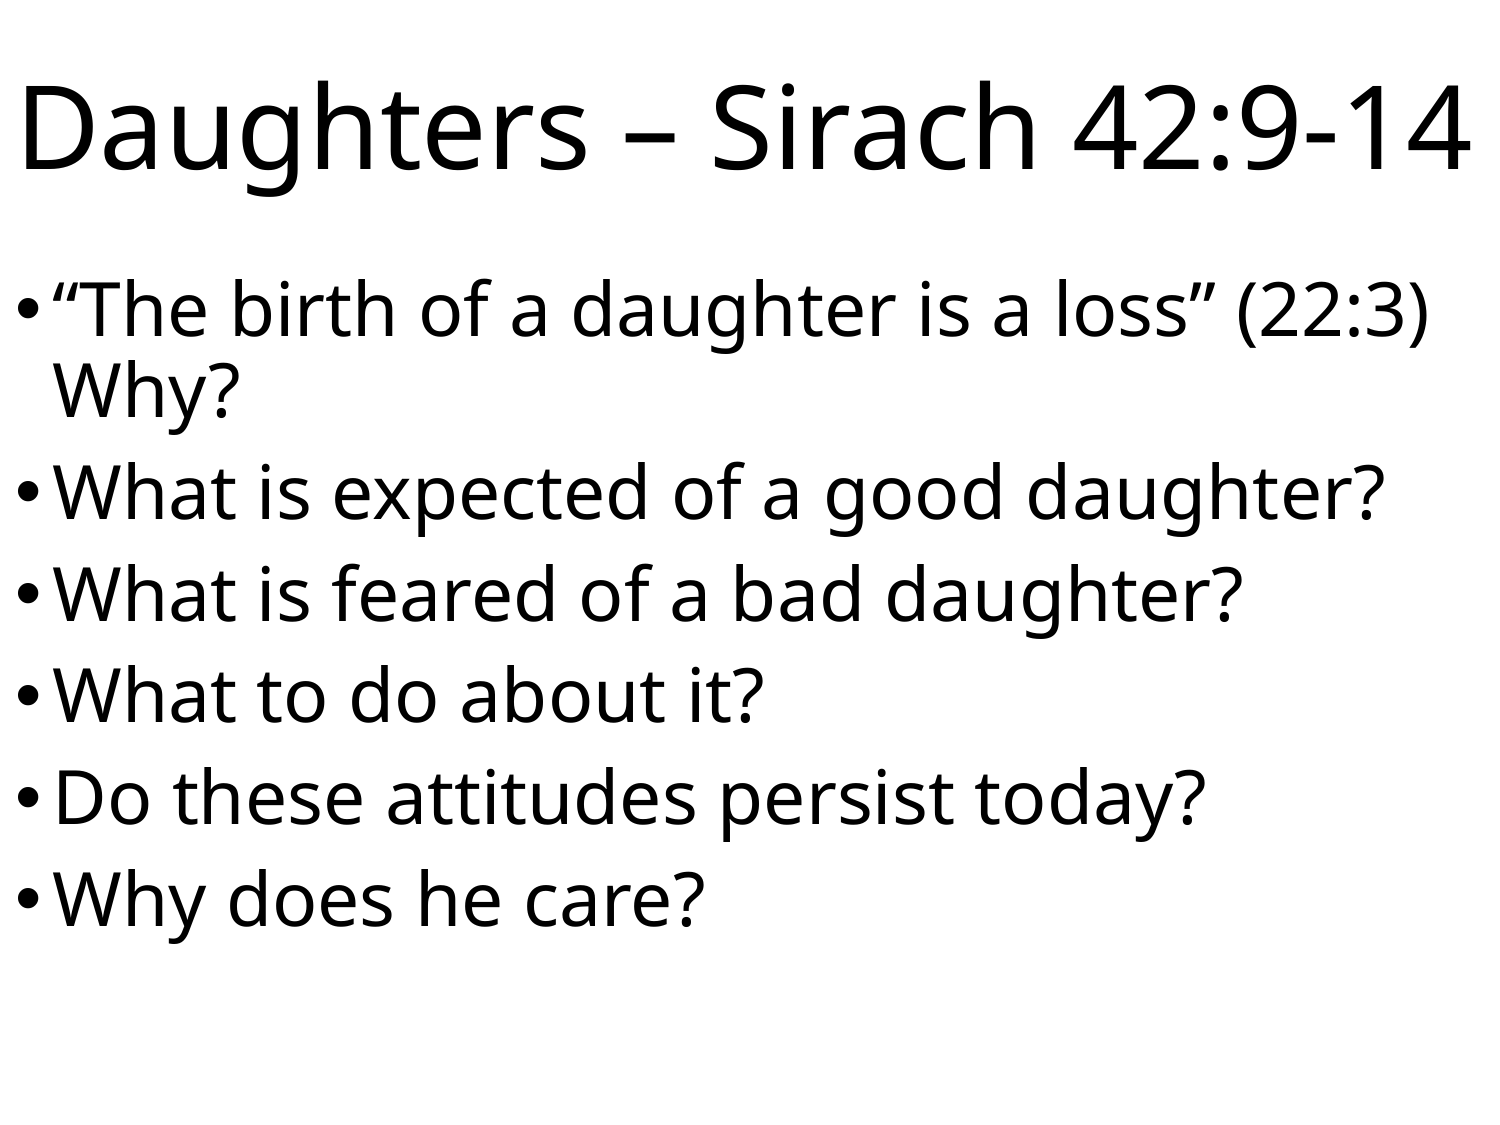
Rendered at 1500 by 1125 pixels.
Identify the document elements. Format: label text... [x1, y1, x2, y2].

title Daughters – Sirach 42:9-14 [0, 0, 1500, 264]
list “The birth of a daughter is a loss” (22:3) Why? What is expected of a good daughter? What is feared of a bad daughter? What to do about it? Do these attitudes persist today? Why does he care? [0, 264, 1500, 1125]
